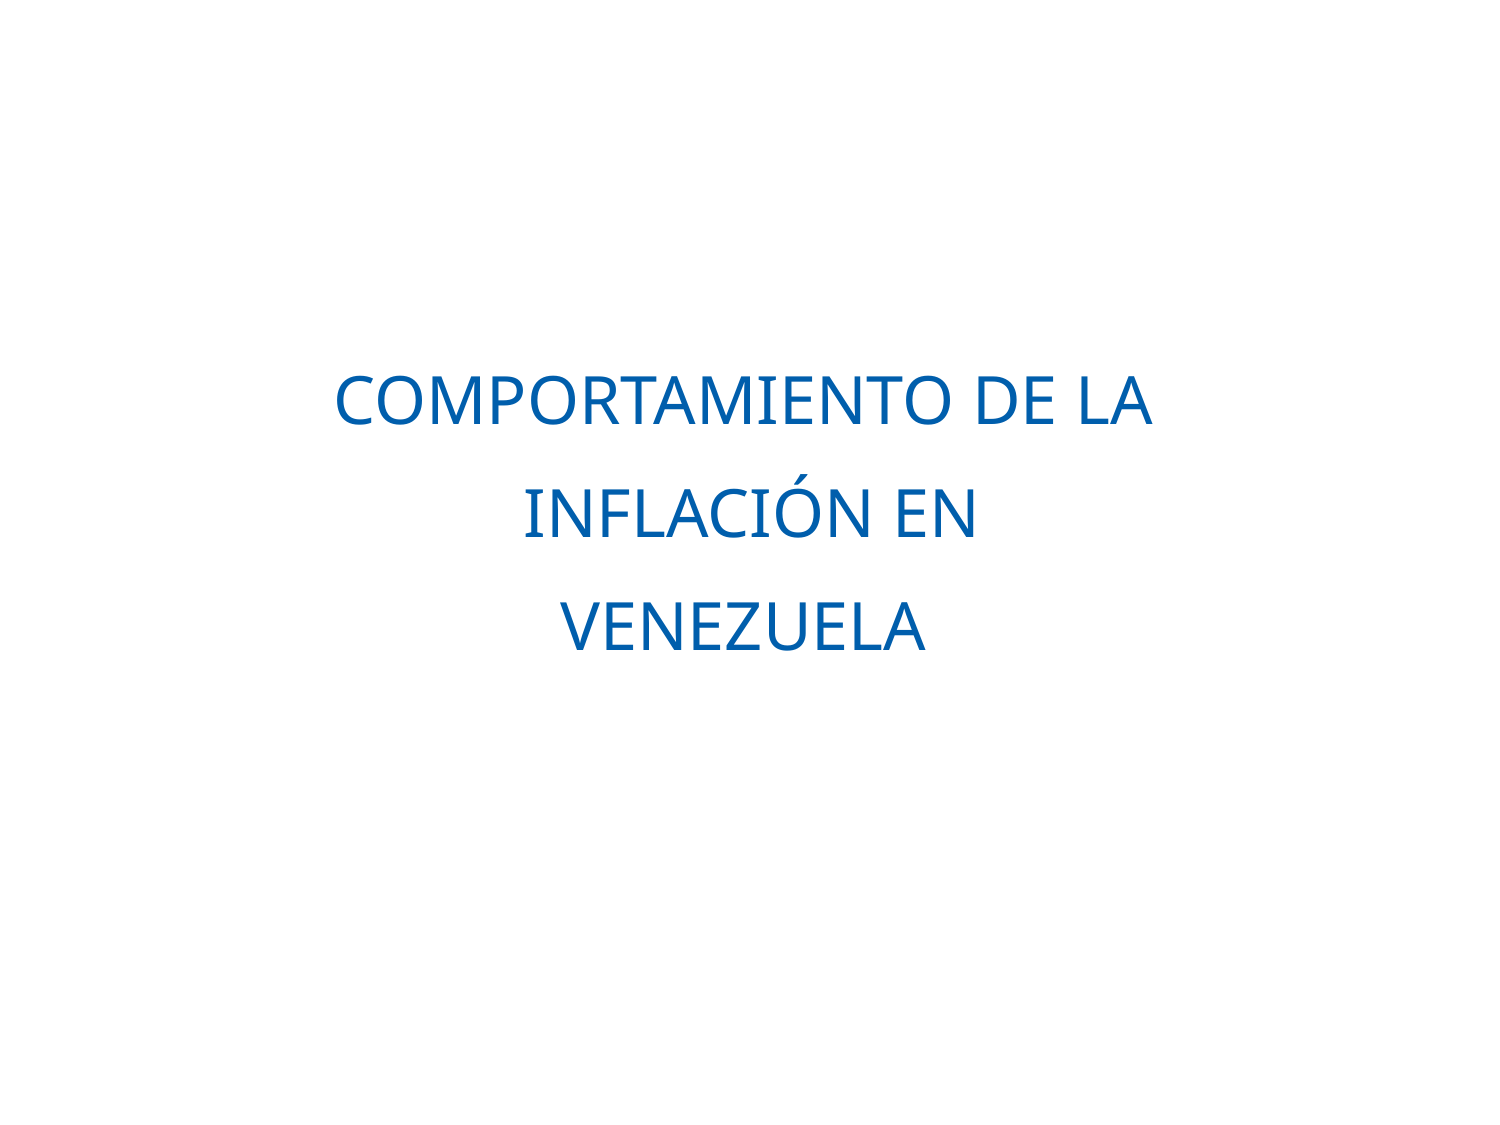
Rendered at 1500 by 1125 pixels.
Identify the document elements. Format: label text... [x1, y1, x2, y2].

list COMPORTAMIENTO DE LA INFLACIÓN EN VENEZUELA [111, 349, 1375, 705]
